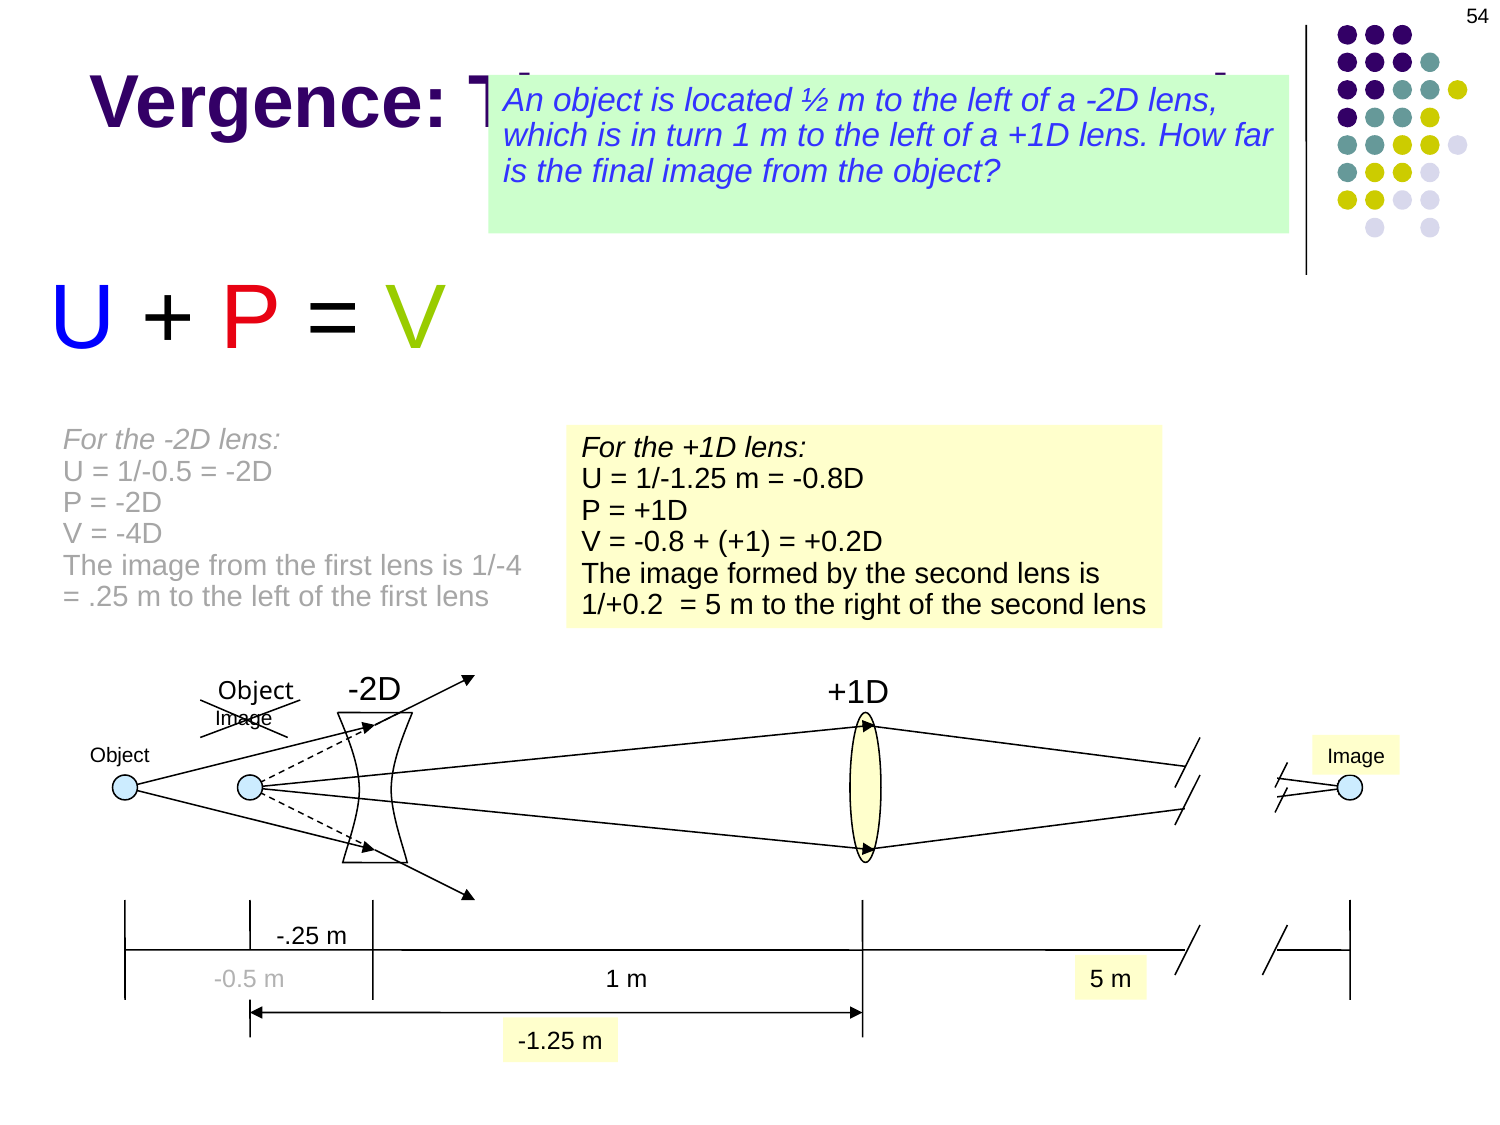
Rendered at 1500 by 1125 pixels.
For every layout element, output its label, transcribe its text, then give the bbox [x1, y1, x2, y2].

text_box [1337, 775, 1363, 800]
text_box [251, 1006, 863, 1019]
text_box +1D [812, 662, 905, 718]
text_box 5 m [1075, 954, 1147, 1000]
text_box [337, 712, 413, 863]
text_box [856, 849, 874, 863]
text_box -0.5 m [199, 954, 300, 1000]
text_box [416, 726, 872, 771]
text_box [862, 849, 875, 855]
text_box U + P = V [35, 249, 462, 375]
text_box [237, 774, 263, 800]
text_box [1187, 674, 1275, 988]
text_box Image [1312, 734, 1400, 775]
text_box [413, 869, 475, 901]
text_box 1 m [590, 954, 663, 1000]
text_box An object is located ½ m to the left of a -2D lens, which is in turn 1 m to the left of a +1D lens. How far is the final image from the object? 6.50 m. [488, 74, 1290, 234]
text_box Vergence: The Vergence Formula [75, 20, 1313, 150]
text_box -1.25 m [503, 1017, 618, 1063]
text_box -2D [408, 705, 417, 715]
text_box [849, 727, 881, 848]
text_box [856, 718, 874, 726]
text_box [404, 675, 475, 710]
text_box For the +1D lens: U = 1/-1.25 m = -0.8D P = +1D V = -0.8 + (+1) = +0.2D The image formed by the second lens is 1/+0.2 = 5 m to the right of the second lens [566, 424, 1163, 629]
slide_number 54 [1154, 0, 1500, 70]
text_box Image [200, 701, 288, 738]
text_box Object [75, 734, 165, 775]
text_box -.25 m [261, 912, 363, 958]
text_box -2D [333, 659, 417, 714]
text_box Object [202, 667, 309, 712]
text_box For the -2D lens: U = 1/-0.5 = -2D P = -2D V = -4D The image from the first lens is 1/-4 = .25 m to the left of the first lens [48, 417, 538, 621]
text_box [112, 775, 138, 800]
text_box [416, 804, 872, 849]
text_box [862, 720, 875, 726]
